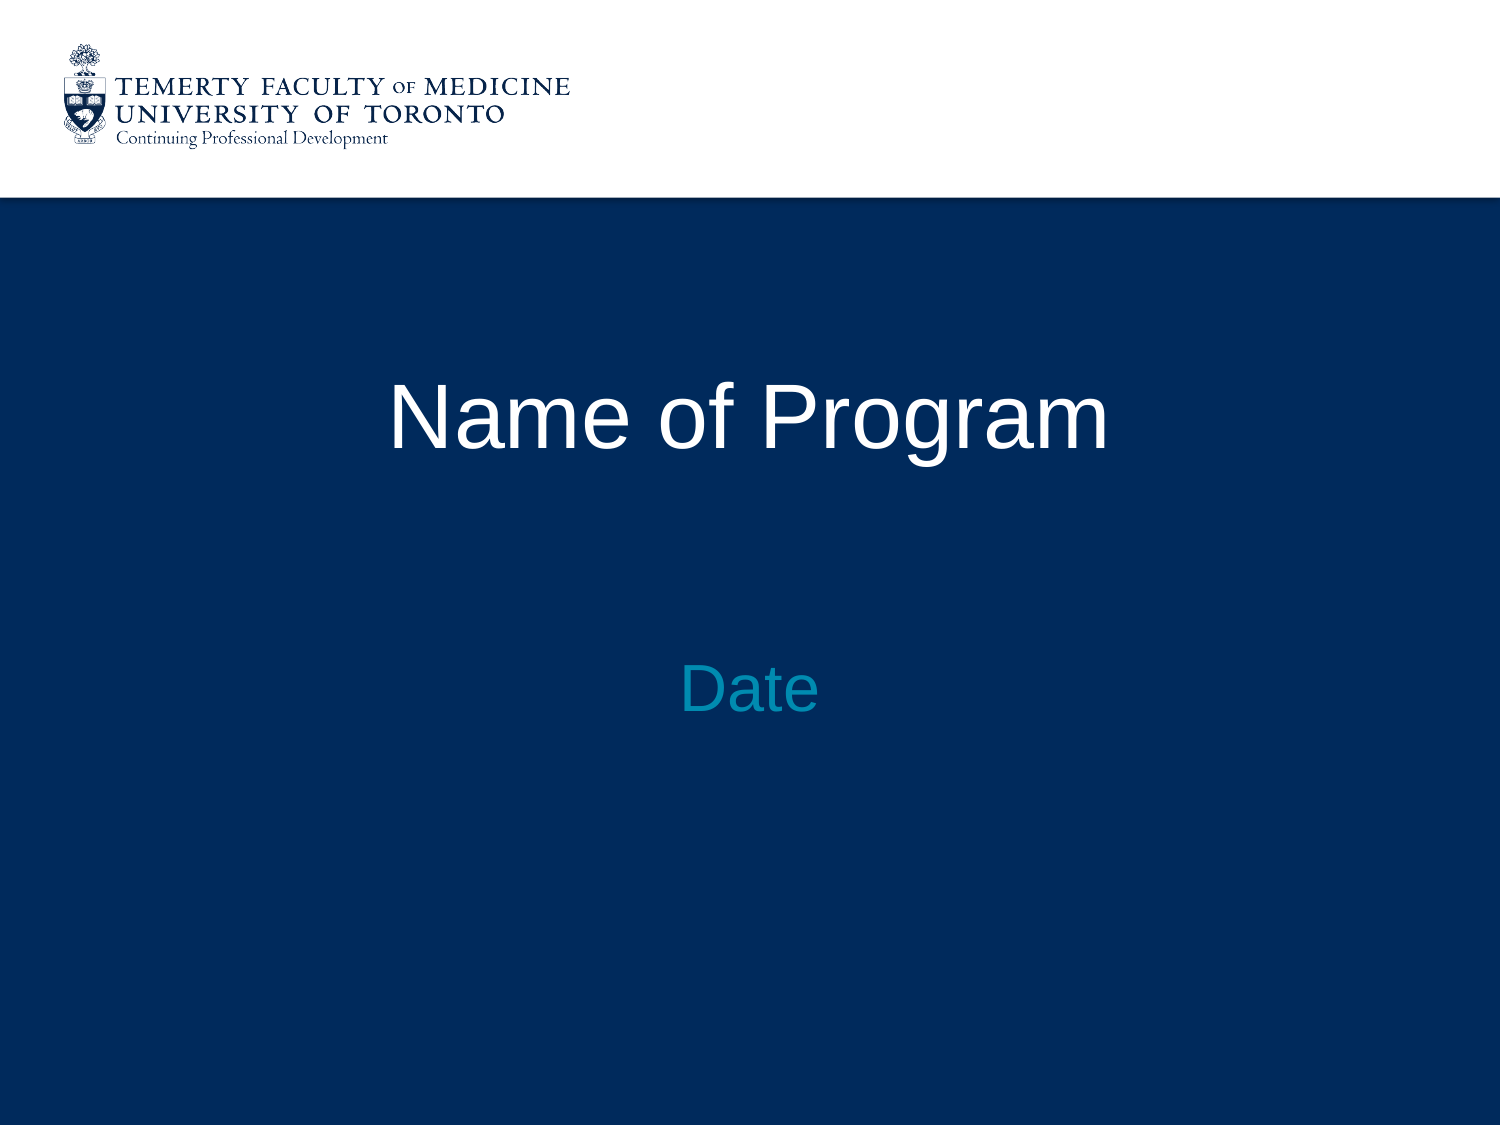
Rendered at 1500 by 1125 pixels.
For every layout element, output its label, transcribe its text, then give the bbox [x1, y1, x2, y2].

title Name of Program [112, 349, 1388, 591]
picture [64, 42, 571, 150]
subtitle Date [225, 637, 1275, 925]
